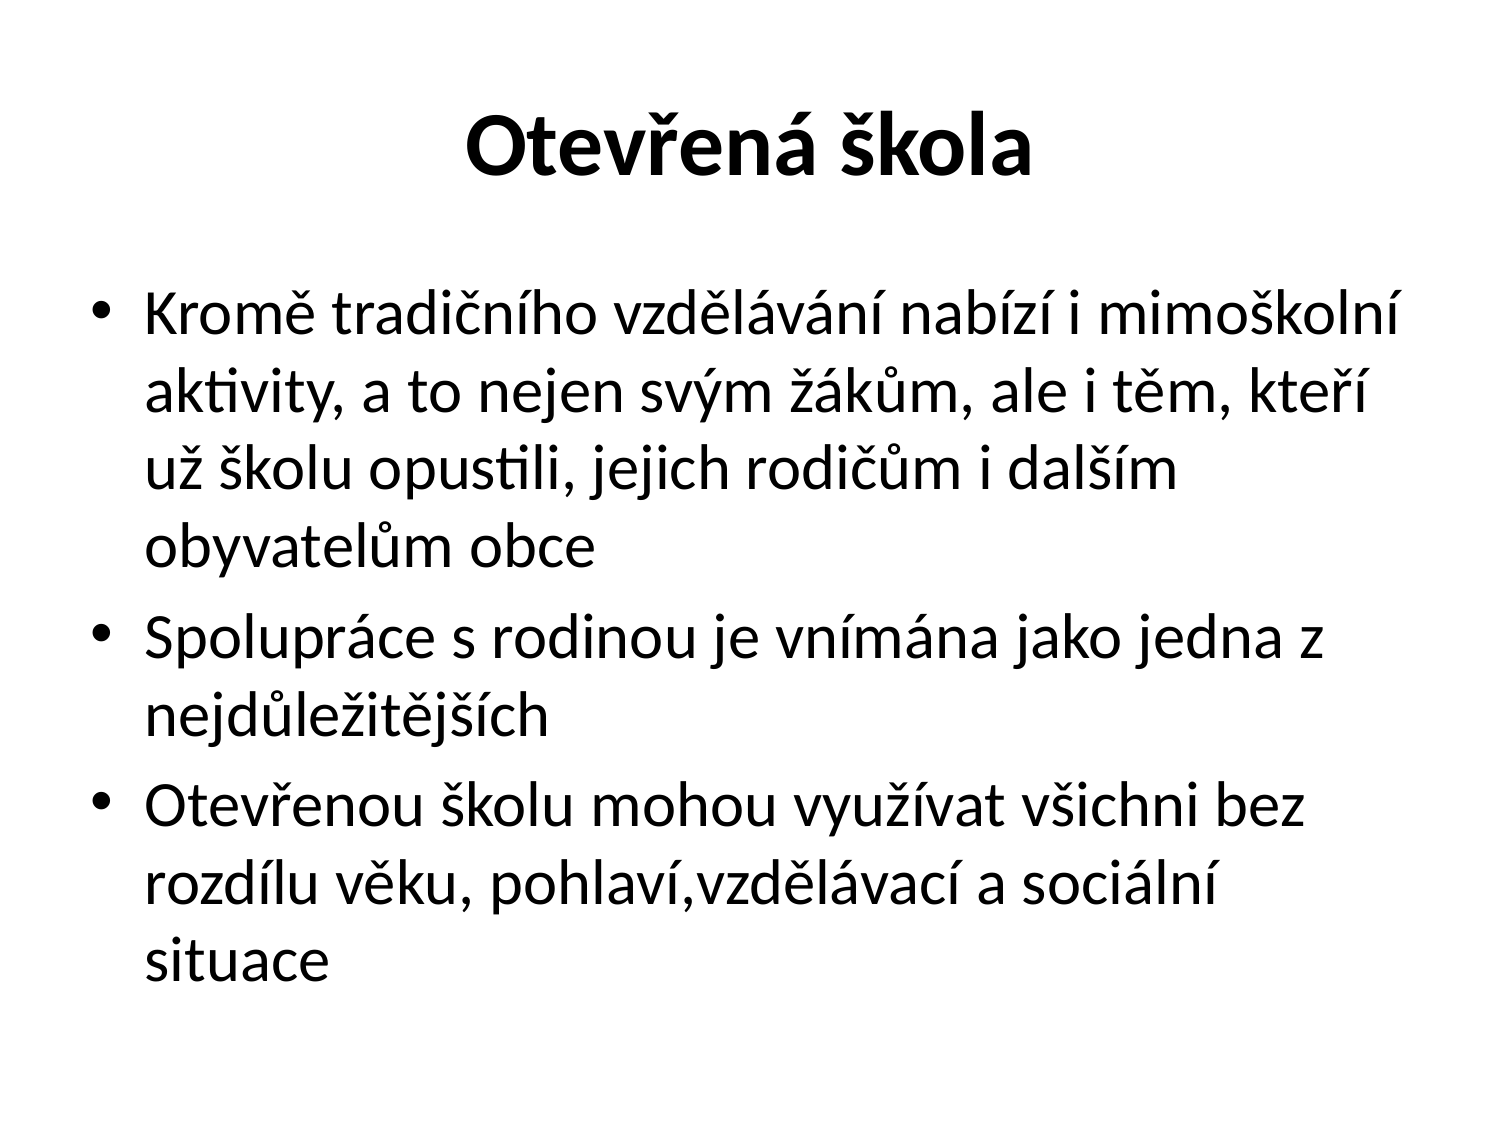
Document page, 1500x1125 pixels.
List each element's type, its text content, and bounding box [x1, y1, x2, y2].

title Otevřená škola [75, 45, 1425, 233]
list Kromě tradičního vzdělávání nabízí i mimoškolní aktivity, a to nejen svým žákům, ale i těm, kteří už školu opustili, jejich rodičům i dalším obyvatelům obce Spolupráce s rodinou je vnímána jako jedna z nejdůležitějších Otevřenou školu mohou využívat všichni bez rozdílu věku, pohlaví,vzdělávací a sociální situace [75, 262, 1425, 1005]
